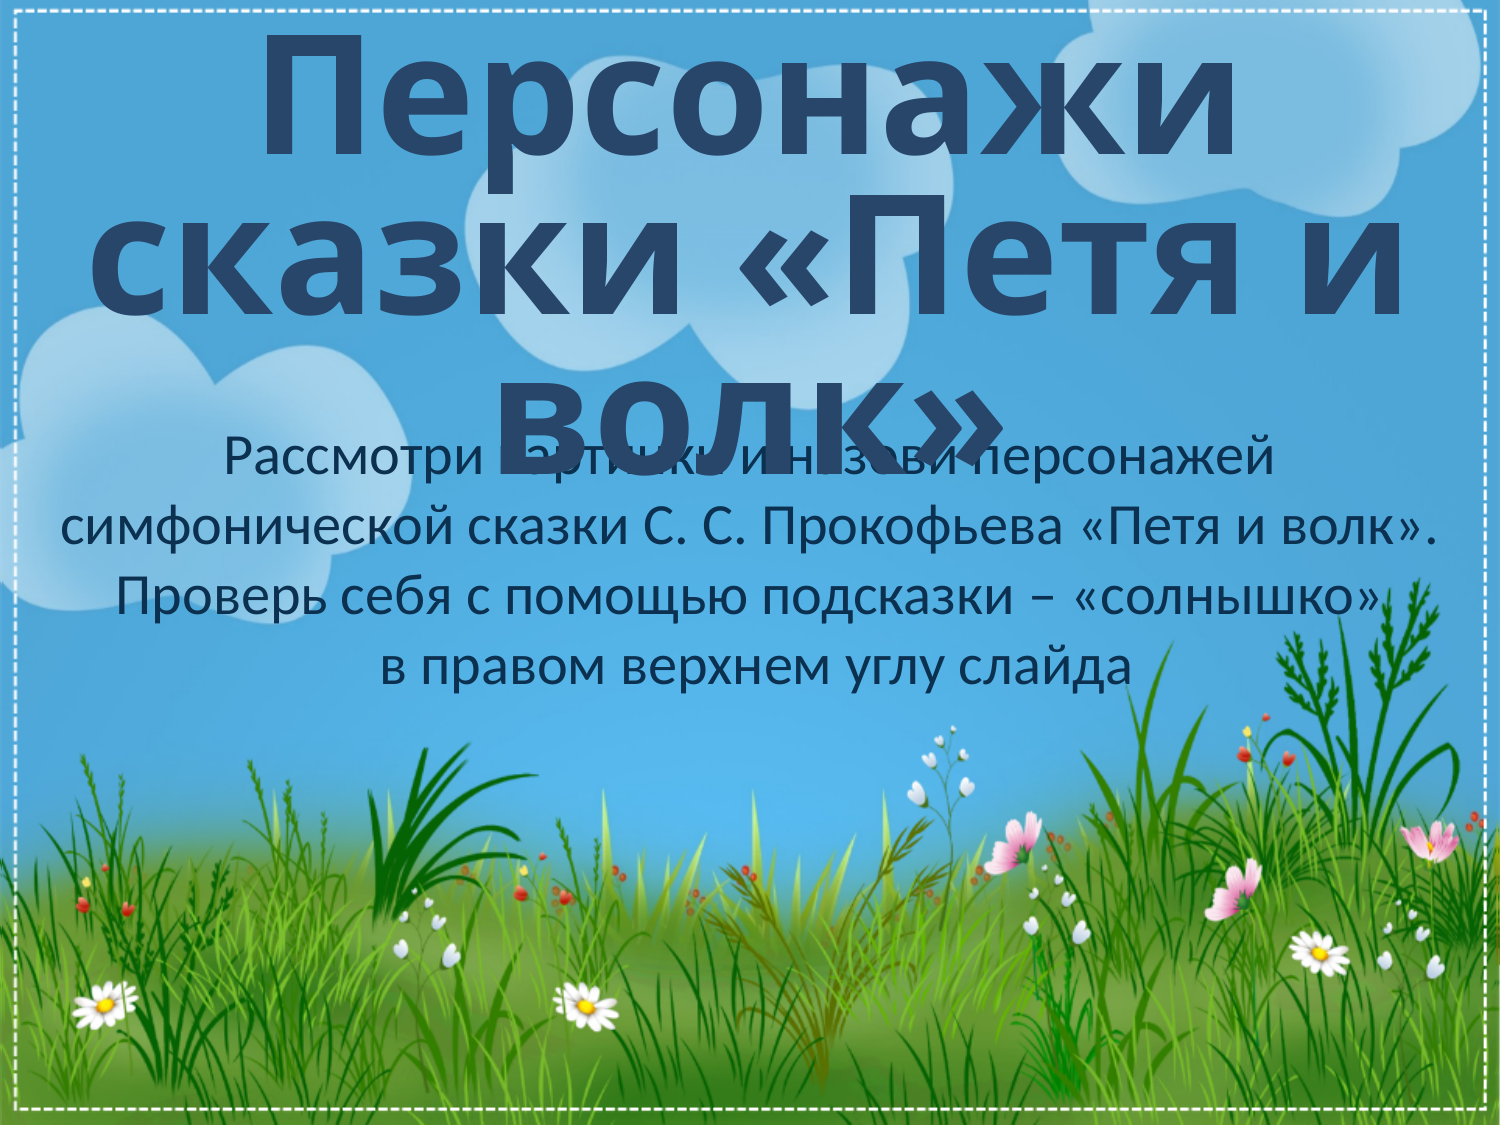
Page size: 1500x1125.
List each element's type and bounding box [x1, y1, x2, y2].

text_box [2, 0, 1498, 1125]
